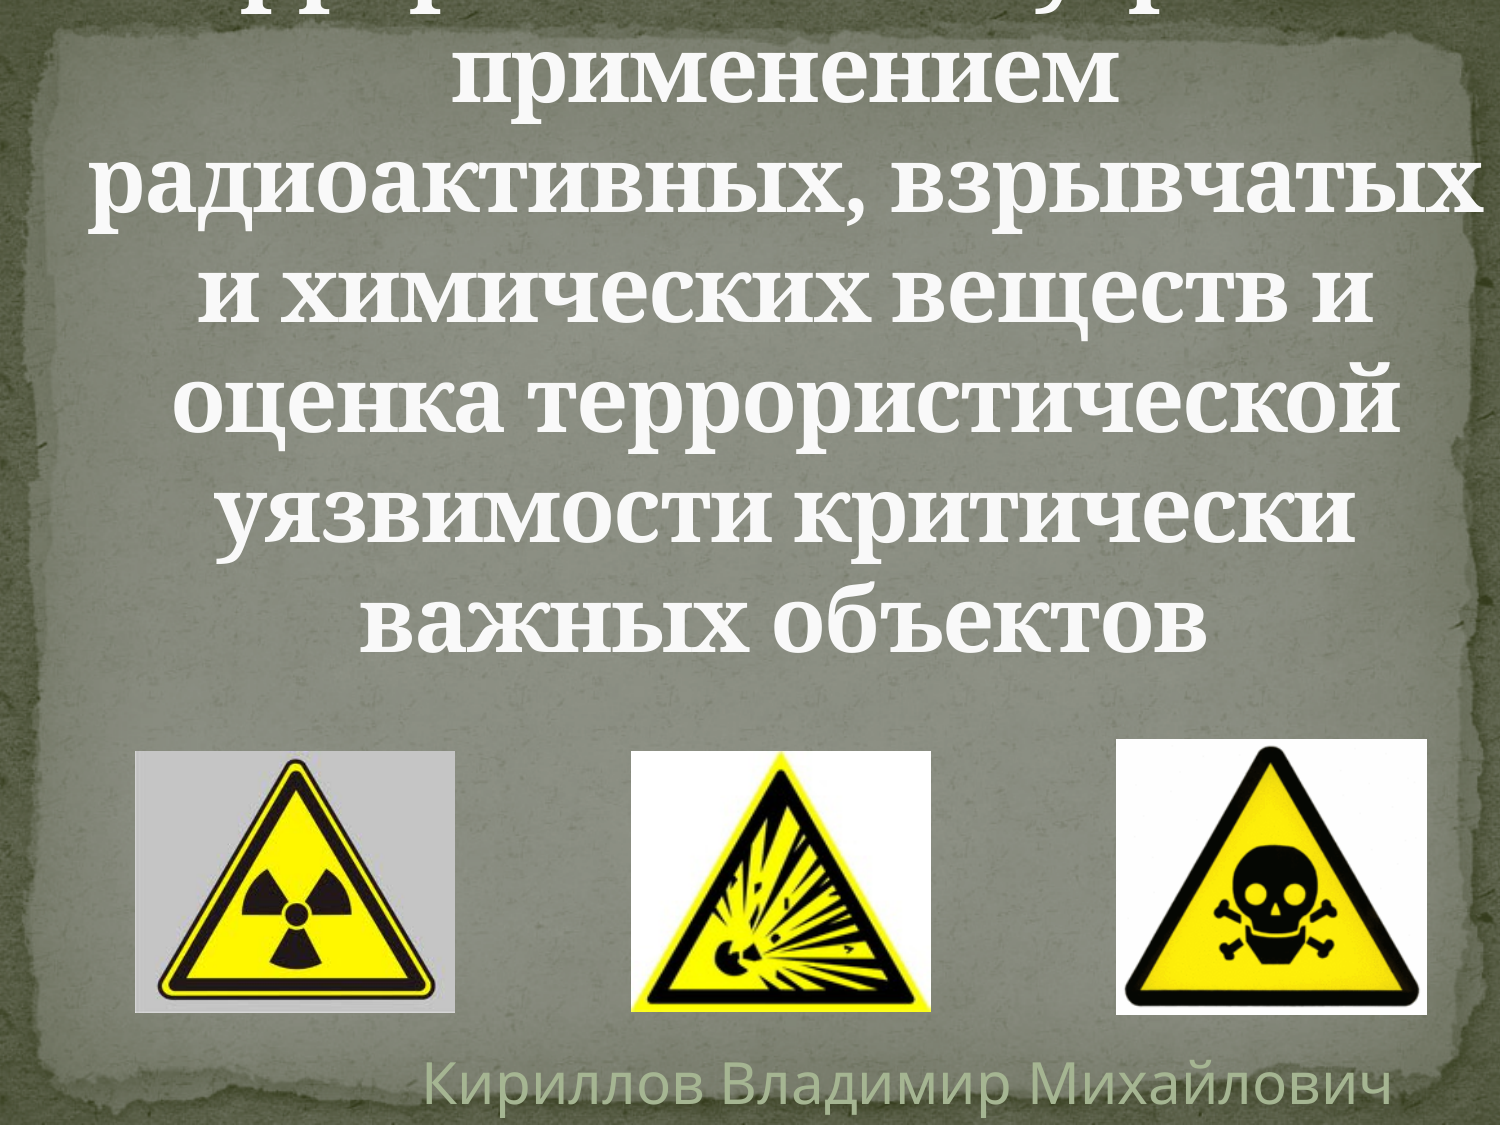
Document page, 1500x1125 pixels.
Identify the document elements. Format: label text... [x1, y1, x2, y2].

title Террористические угрозы с применением радиоактивных, взрывчатых и химических веществ и оценка террористической уязвимости критически важных объектов [70, 208, 1500, 679]
picture [1116, 739, 1427, 1015]
text_box Кириллов Владимир Михайлович [407, 1039, 1500, 1124]
picture [135, 751, 455, 1013]
picture [631, 751, 931, 1012]
